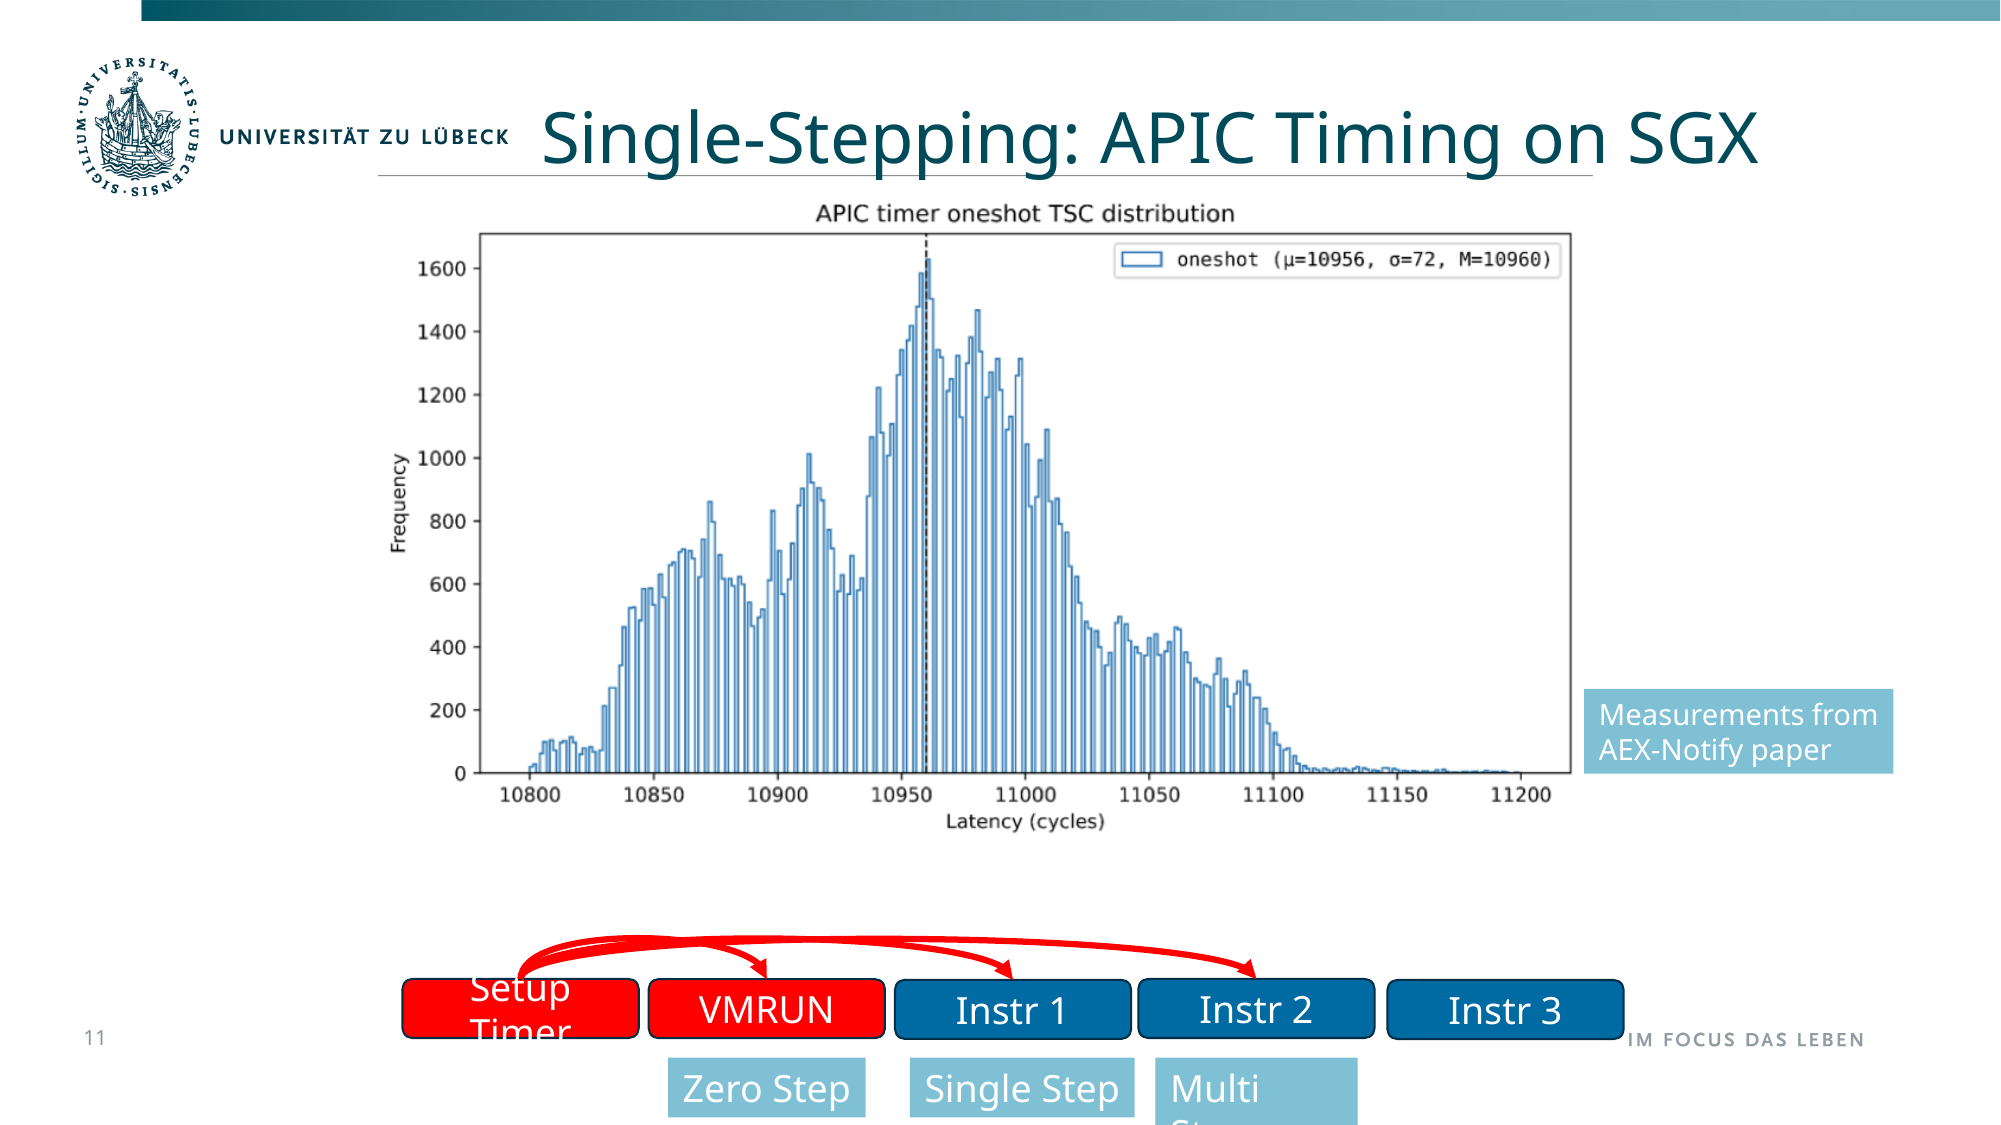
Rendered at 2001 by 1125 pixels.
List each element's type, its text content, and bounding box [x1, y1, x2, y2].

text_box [402, 977, 1624, 1119]
title Single-Stepping: APIC Timing on SGX [526, 66, 1861, 215]
picture [141, 0, 2001, 21]
picture [1628, 1032, 1863, 1047]
slide_number 11 [68, 1020, 142, 1058]
text_box Measurements from AEX-Notify paper [1597, 688, 1894, 774]
picture [26, 40, 1593, 841]
